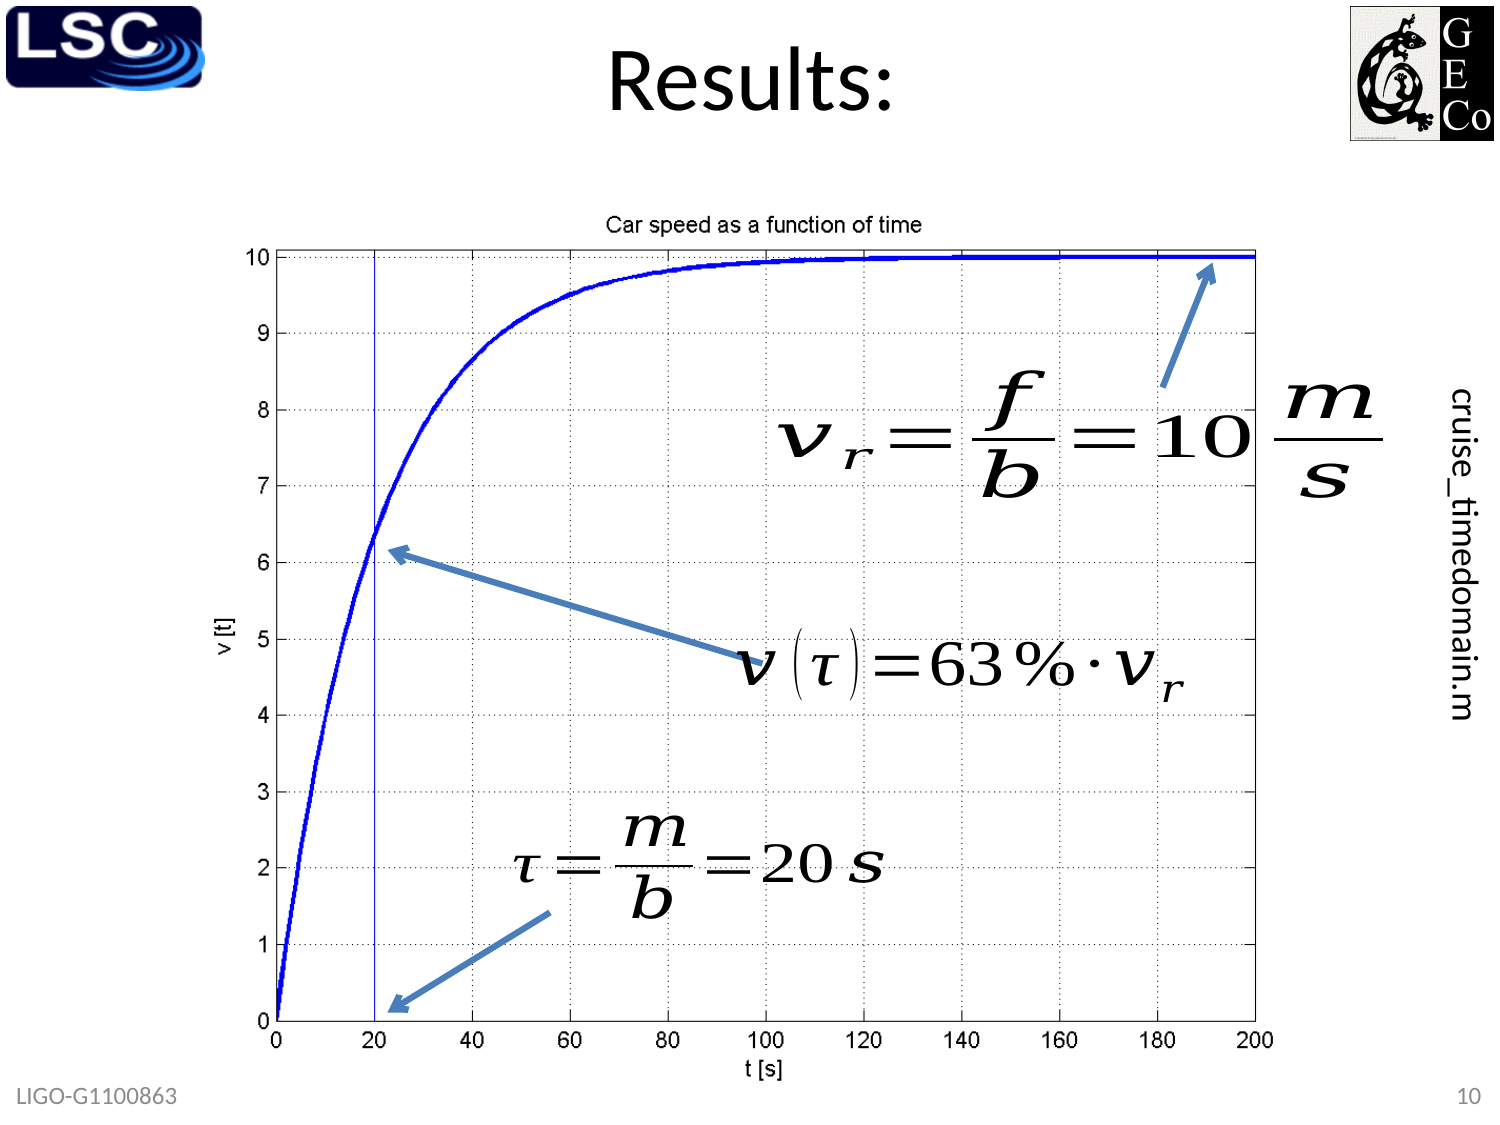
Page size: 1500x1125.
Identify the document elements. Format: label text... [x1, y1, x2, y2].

text_box cruise_timedomain.m [1437, 373, 1498, 780]
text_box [774, 262, 1388, 513]
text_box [387, 796, 888, 1013]
slide_number LIGO-G1100863 [1, 1065, 107, 1125]
slide_number 10 [1380, 1065, 1497, 1125]
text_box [387, 549, 1188, 711]
picture [1350, 6, 1494, 141]
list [112, 177, 1376, 1125]
picture [6, 6, 205, 91]
